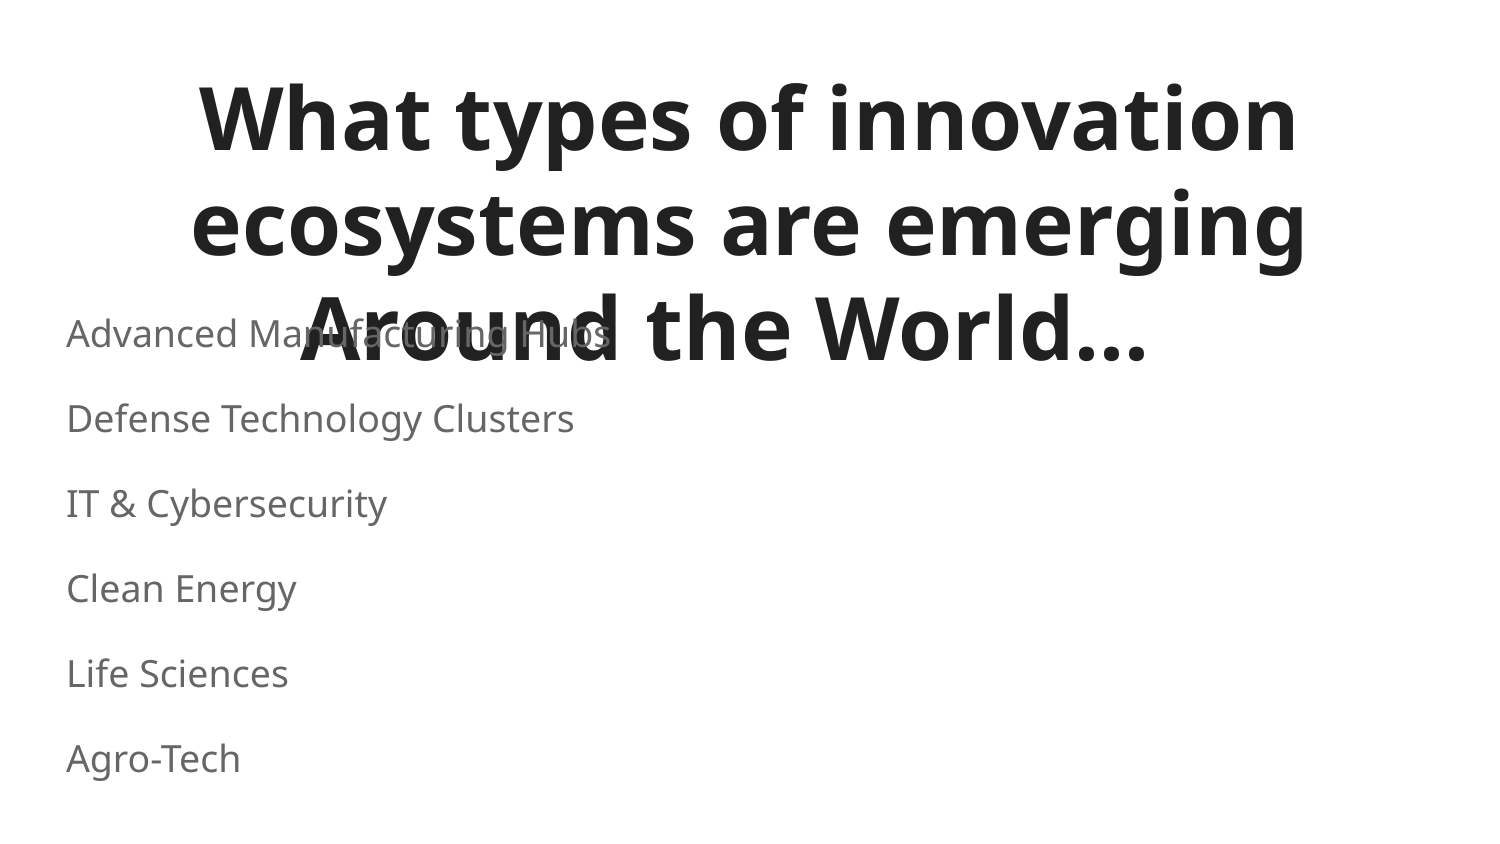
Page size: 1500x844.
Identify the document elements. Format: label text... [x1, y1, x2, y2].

title What types of innovation ecosystems are emerging Around the World... [51, 48, 1449, 245]
list Advanced Manufacturing Hubs Defense Technology Clusters IT & Cybersecurity Clean Energy Life Sciences Agro-Tech [51, 287, 1449, 836]
